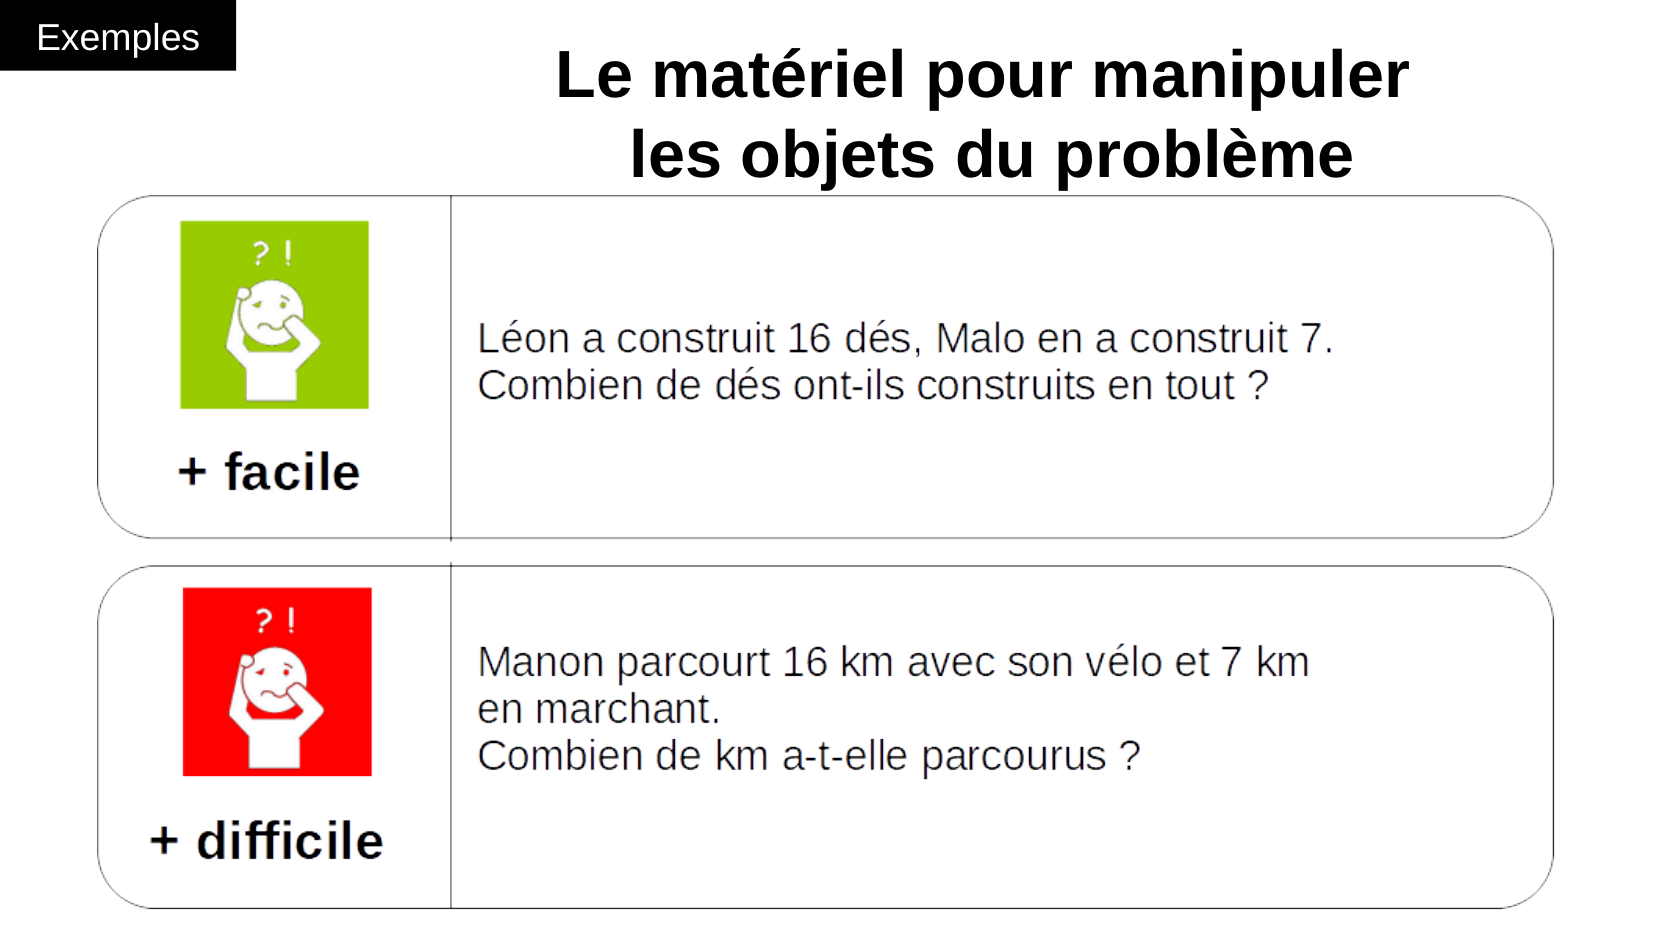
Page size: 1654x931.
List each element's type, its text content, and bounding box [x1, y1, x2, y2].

text_box Exemples [0, 0, 237, 71]
picture [97, 195, 1557, 912]
text_box Le matériel pour manipuler les objets du problème [141, 23, 1654, 199]
